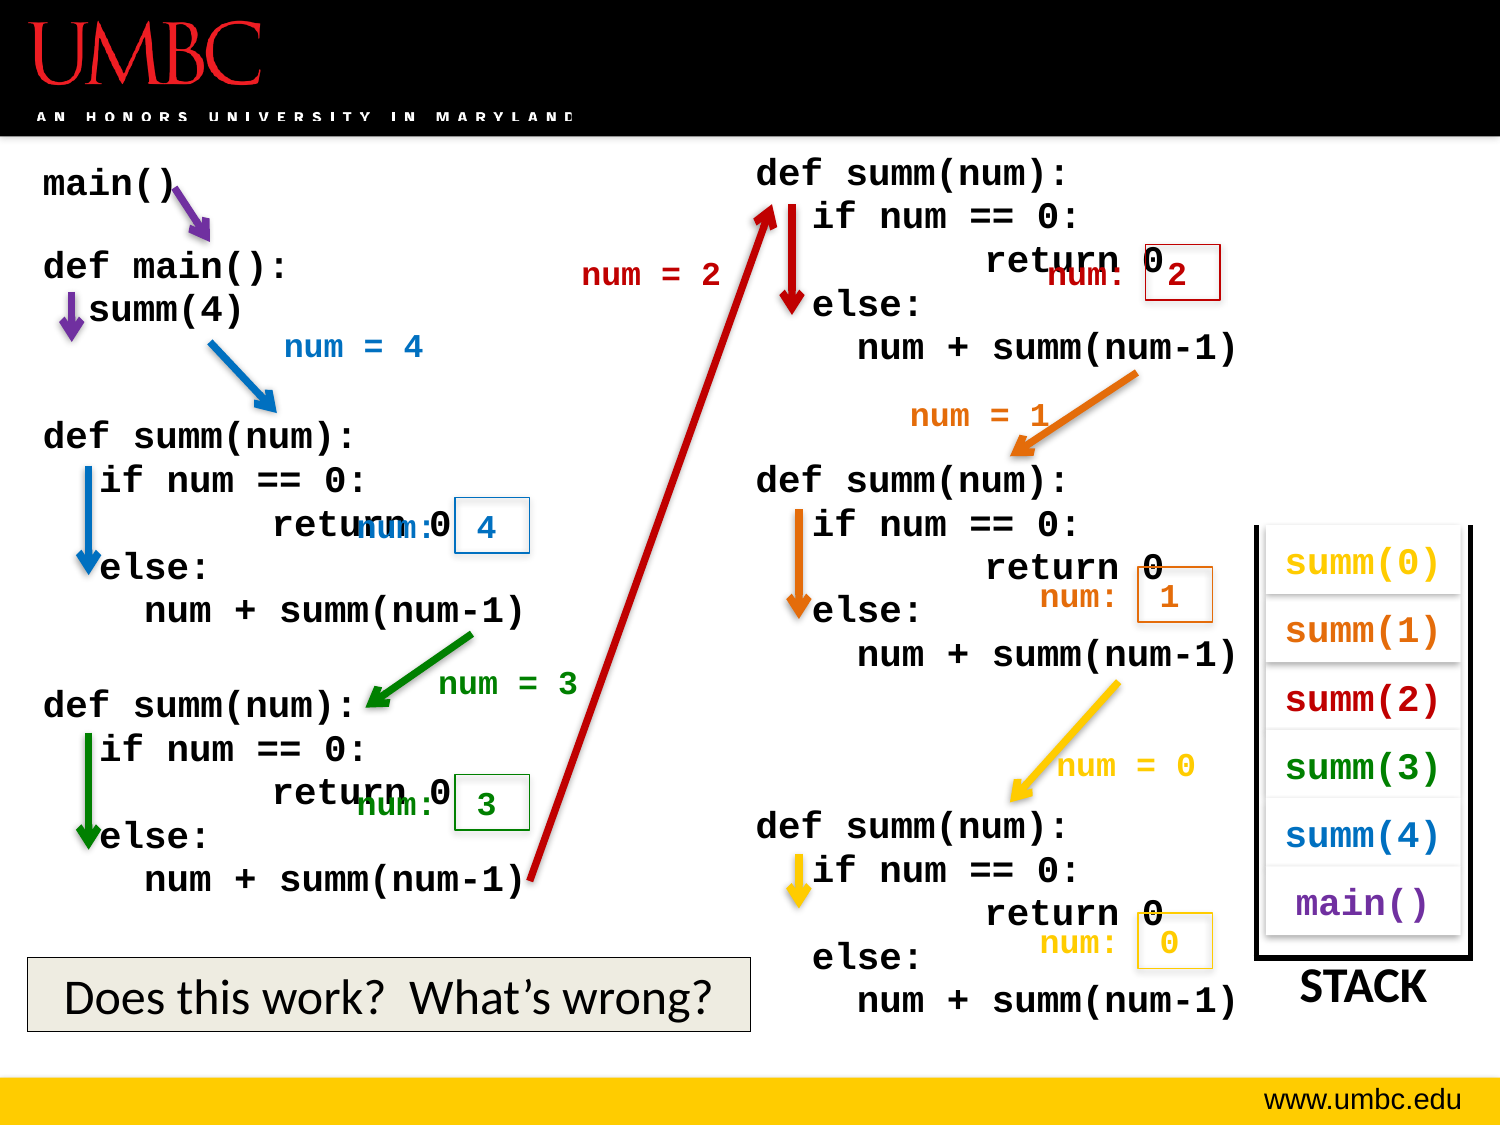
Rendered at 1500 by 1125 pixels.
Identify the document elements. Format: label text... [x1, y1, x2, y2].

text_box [341, 774, 524, 831]
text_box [1032, 244, 1221, 301]
text_box def summ(num): if num == 0: return 0 else: num + summ(num-1) [740, 149, 1416, 395]
text_box num = 0 [1124, 736, 1216, 791]
table_cell [1259, 886, 1468, 955]
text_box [1024, 566, 1213, 623]
text_box num = 3 [476, 653, 524, 709]
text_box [365, 633, 473, 708]
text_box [1009, 681, 1119, 803]
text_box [1009, 372, 1138, 457]
text_box def summ(num): if num == 0: return 0 else: num + summ(num-1) [27, 681, 703, 928]
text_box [209, 341, 278, 414]
text_box num = 1 [890, 385, 1004, 440]
text_box summ(2) [1265, 669, 1461, 729]
text_box main() [1265, 866, 1461, 936]
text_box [341, 497, 524, 554]
text_box Does this work? What’s wrong? [27, 957, 751, 1032]
text_box summ(1) [1265, 603, 1461, 663]
text_box main() [27, 159, 210, 218]
text_box def summ(num): if num == 0: return 0 else: num + summ(num-1) [740, 802, 1256, 1080]
text_box def main(): summ(4) [27, 241, 313, 342]
table_cell STACK [1256, 961, 1470, 1033]
text_box def summ(num): if num == 0: return 0 else: num + summ(num-1) [776, 456, 1288, 733]
text_box summ(0) [1265, 524, 1461, 595]
text_box summ(3) [1265, 729, 1461, 797]
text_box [529, 203, 773, 882]
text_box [174, 187, 211, 243]
text_box num = 4 [264, 316, 444, 372]
text_box def summ(num): if num == 0: return 0 else: num + summ(num-1) [27, 412, 524, 659]
text_box summ(4) [1265, 797, 1461, 865]
table_header [1463, 525, 1468, 597]
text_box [1024, 912, 1213, 969]
